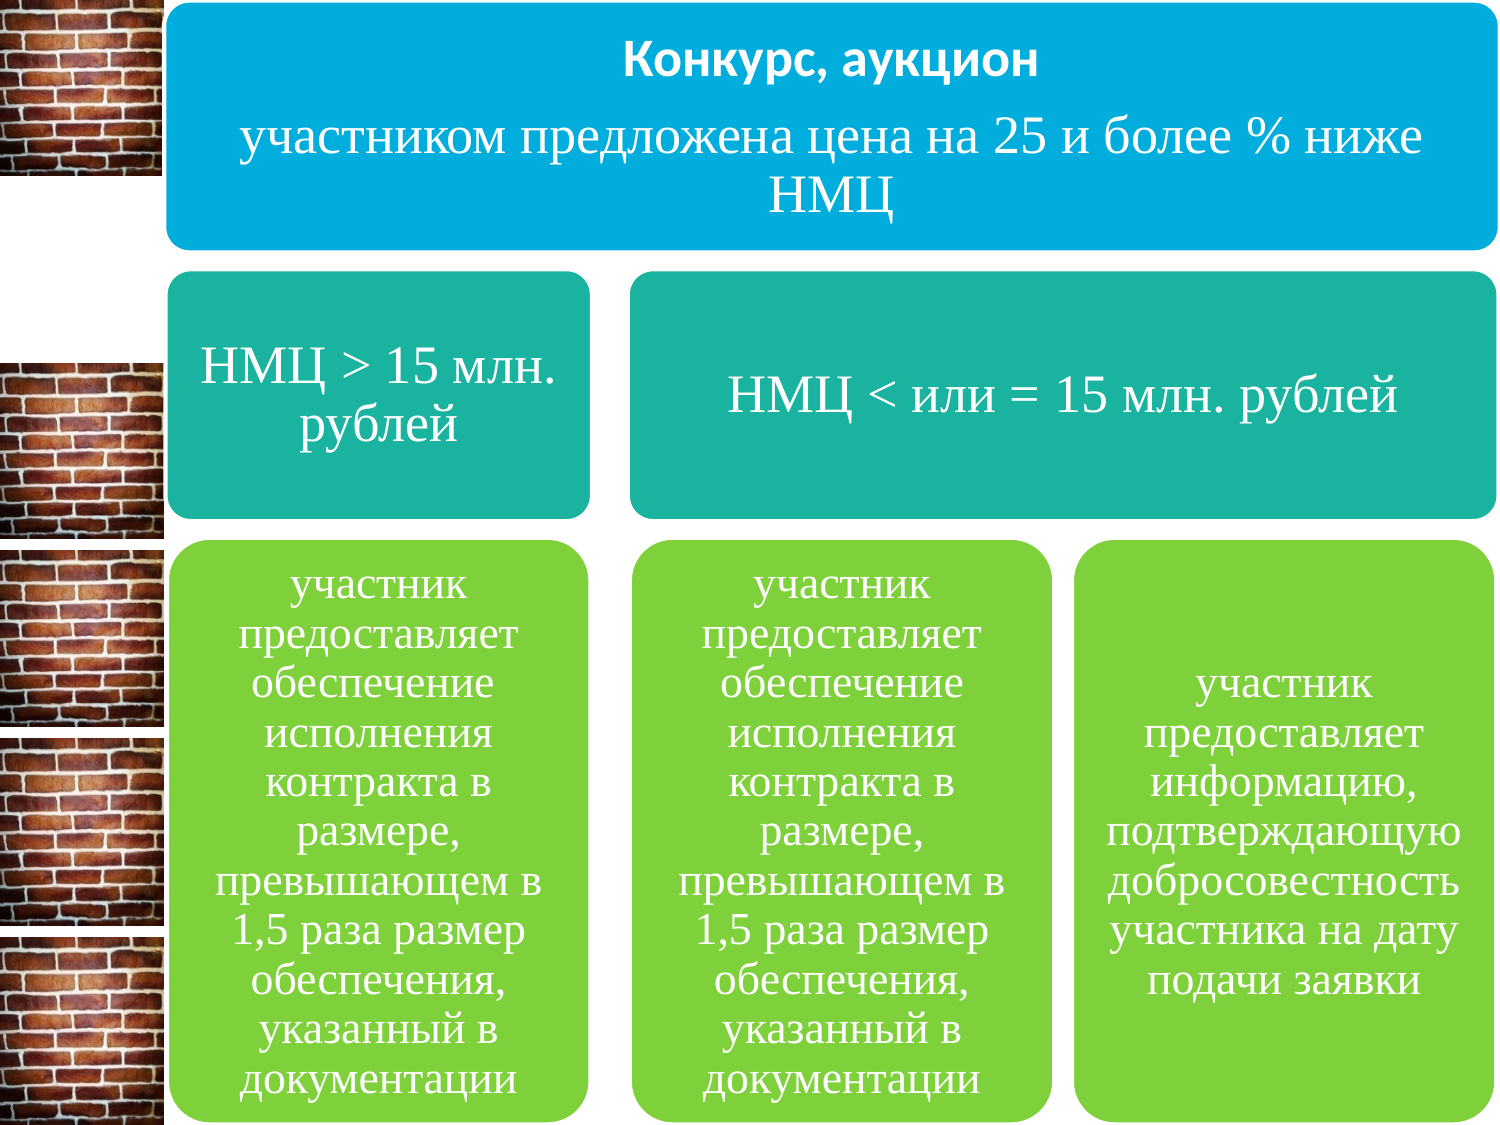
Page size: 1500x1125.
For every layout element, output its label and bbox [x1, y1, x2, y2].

picture [0, 550, 163, 727]
picture [0, 0, 163, 177]
picture [0, 363, 163, 540]
picture [0, 937, 163, 1125]
picture [0, 738, 163, 927]
text_box [163, 0, 1500, 1125]
